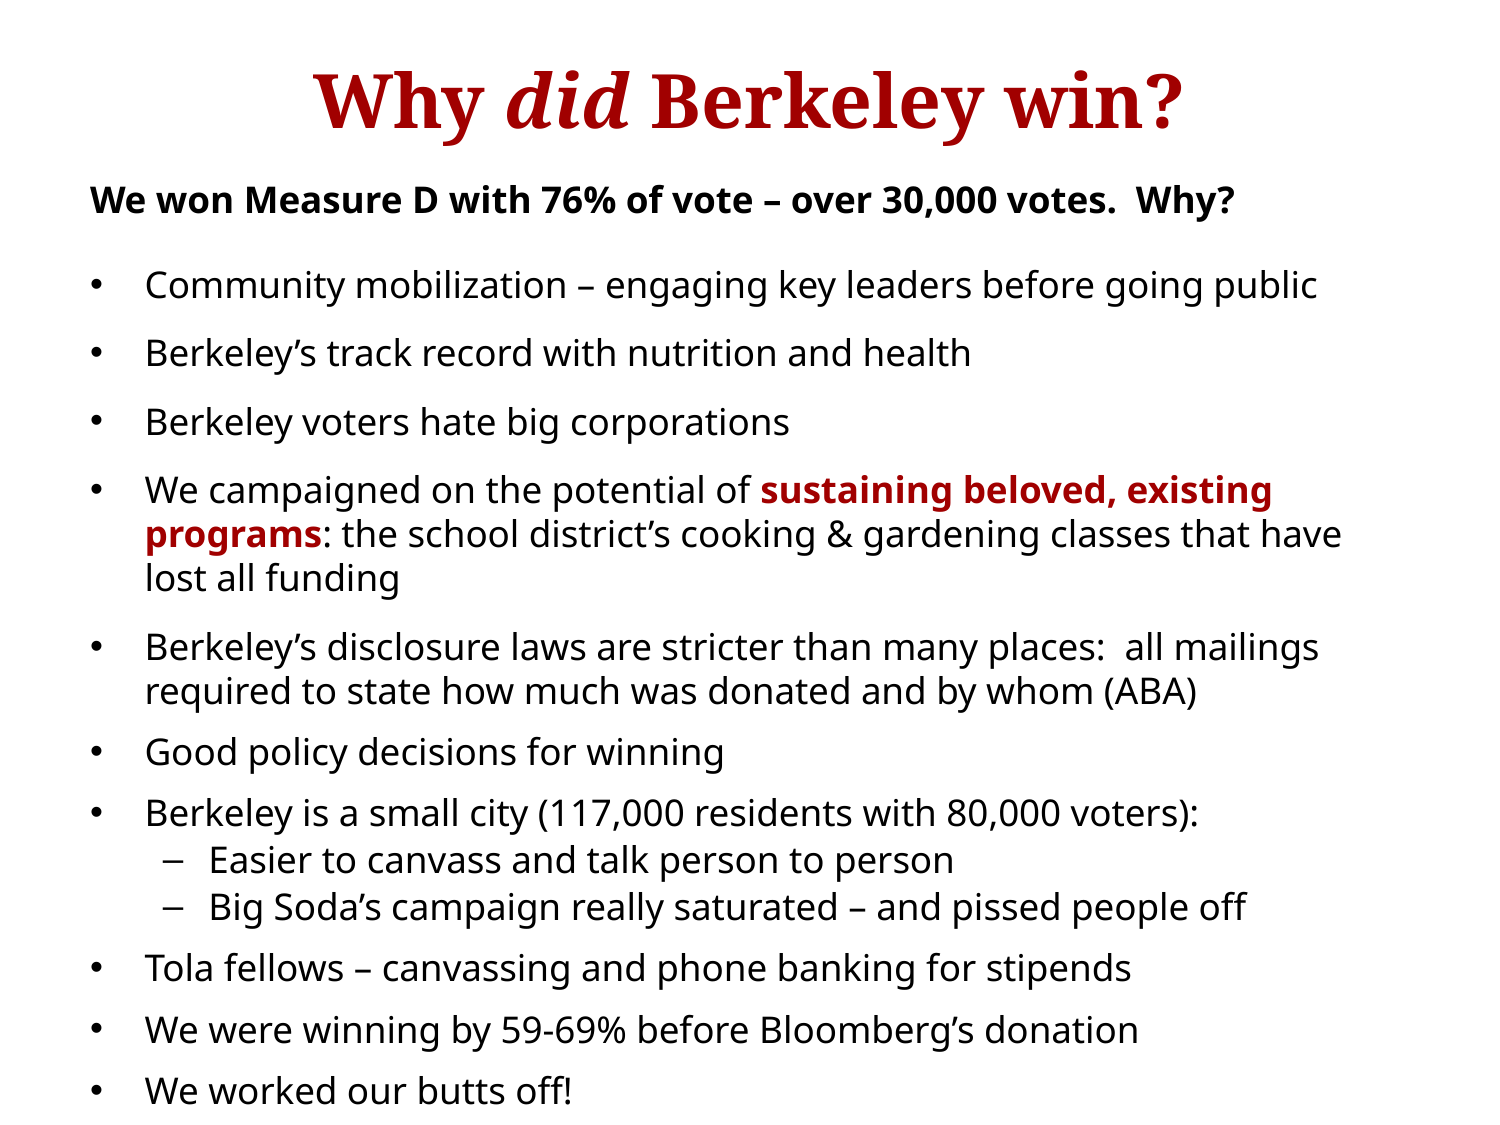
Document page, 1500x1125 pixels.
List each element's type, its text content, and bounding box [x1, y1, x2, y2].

title Why did Berkeley win? [75, 27, 1425, 168]
list We won Measure D with 76% of vote – over 30,000 votes. Why? Community mobilization – engaging key leaders before going public Berkeley’s track record with nutrition and health Berkeley voters hate big corporations We campaigned on the potential of sustaining beloved, existing programs: the school district’s cooking & gardening classes that have lost all funding Berkeley’s disclosure laws are stricter than many places: all mailings required to state how much was donated and by whom (ABA) Good policy decisions for winning Berkeley is a small city (117,000 residents with 80,000 voters): Easier to canvass and talk person to person Big Soda’s campaign really saturated – and pissed people off Tola fellows – canvassing and phone banking for stipends We were winning by 59-69% before Bloomberg’s donation We worked our butts off! [75, 168, 1425, 1125]
